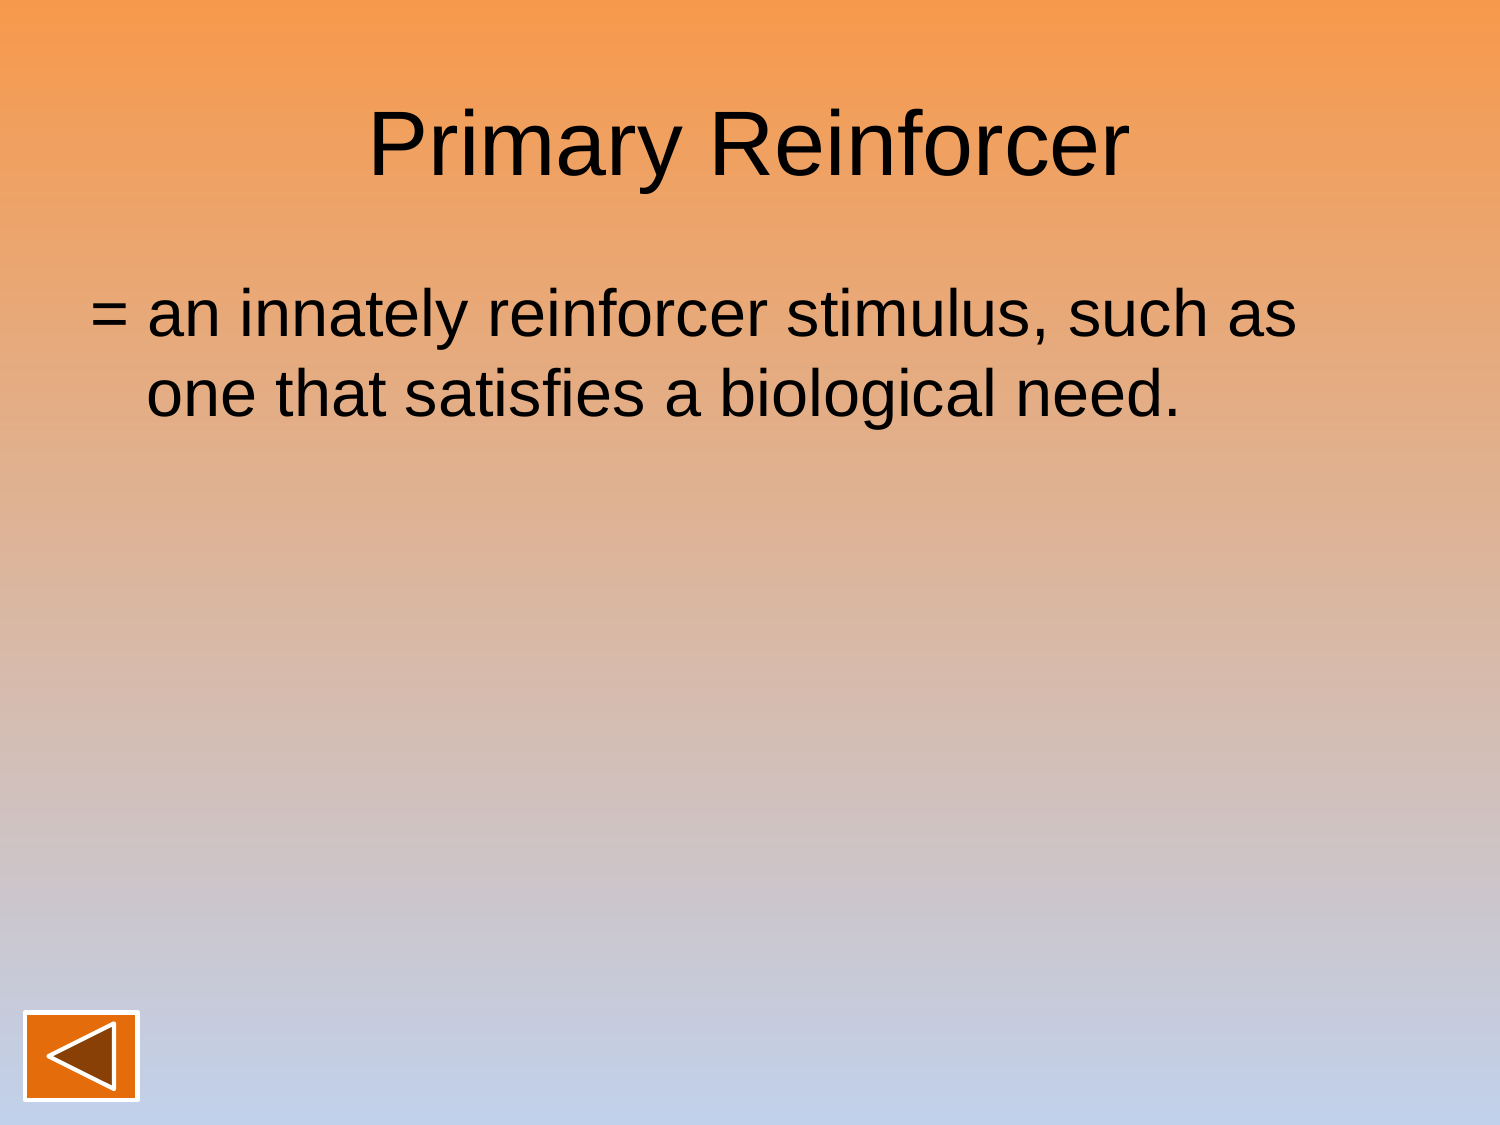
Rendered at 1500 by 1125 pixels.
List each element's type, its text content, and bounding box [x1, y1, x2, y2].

list = an innately reinforcer stimulus, such as one that satisfies a biological need. [74, 262, 1426, 1006]
text_box [23, 1010, 140, 1102]
title Primary Reinforcer [74, 44, 1426, 233]
